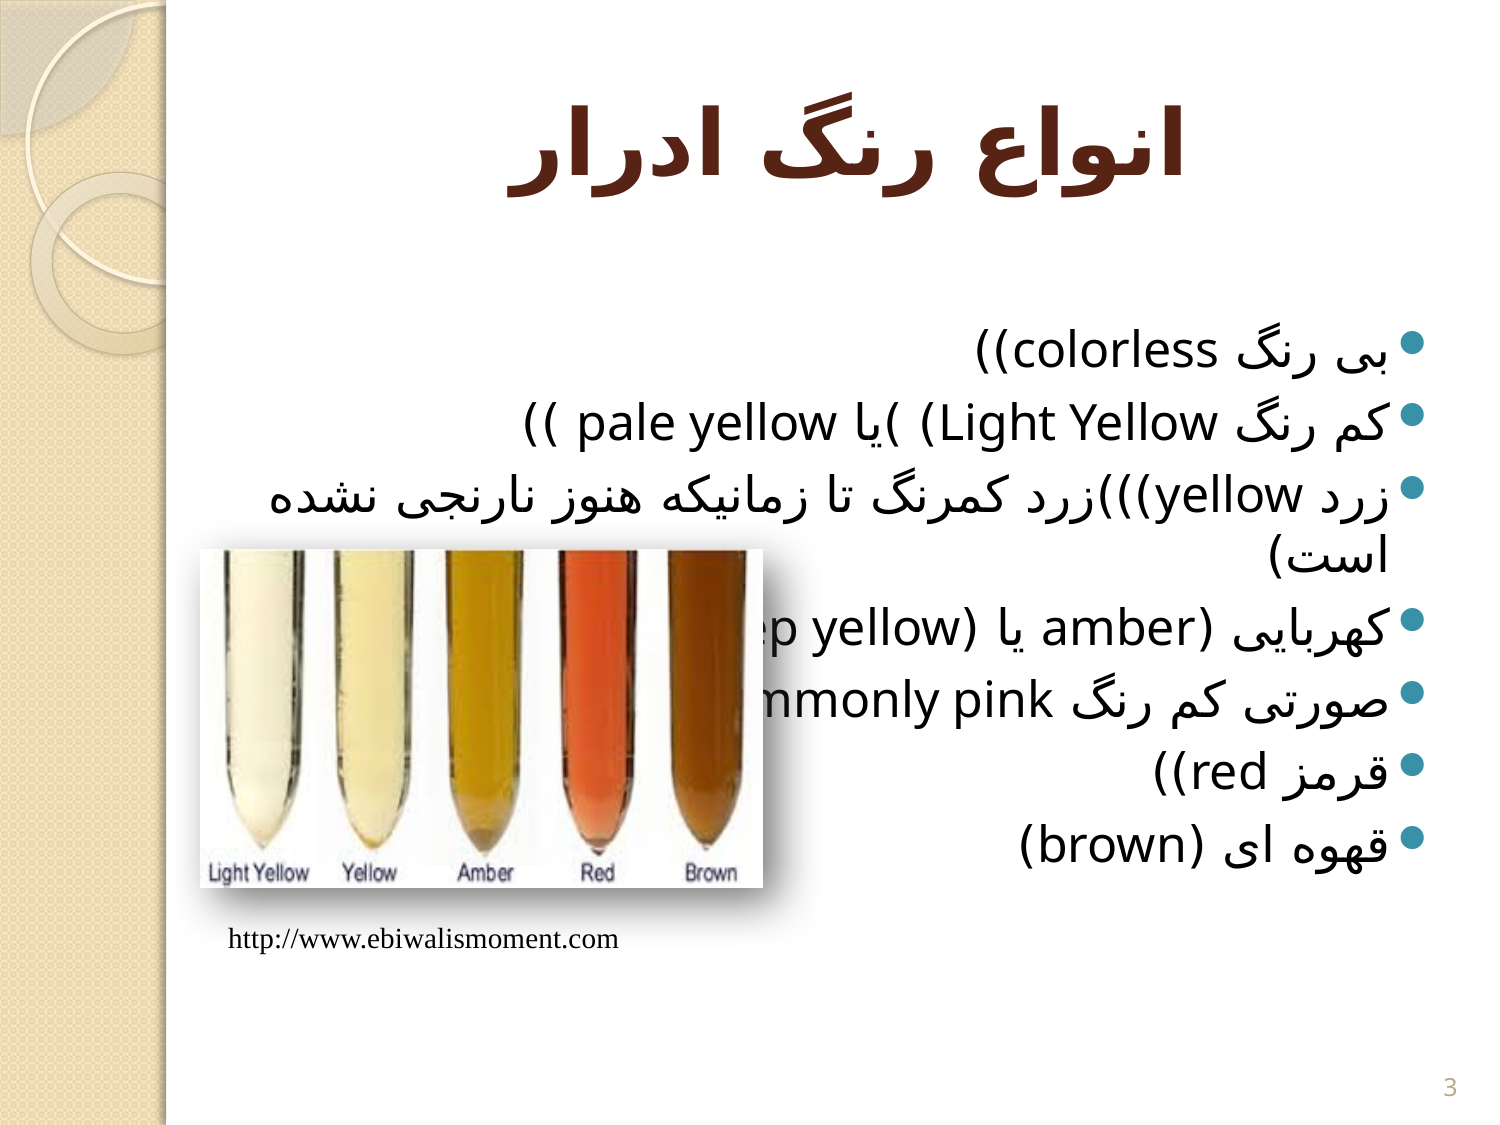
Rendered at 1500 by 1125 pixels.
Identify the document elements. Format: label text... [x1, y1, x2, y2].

text_box http://www.ebiwalismoment.com [213, 912, 635, 963]
title انواع رنگ ادرار [235, 45, 1466, 233]
picture [199, 549, 763, 888]
list بی رنگ colorless)) کم رنگ Light Yellow) )یا pale yellow )) زرد yellow)))زرد کمرنگ تا زمانیکه هنوز نارنجی نشده است) کهربایی (amber یا (deep yellow ) صورتی کم رنگ less commonly pink)) قرمز red)) قهوه ای (brown) [235, 237, 1466, 1025]
slide_number 3 [1413, 1034, 1488, 1113]
